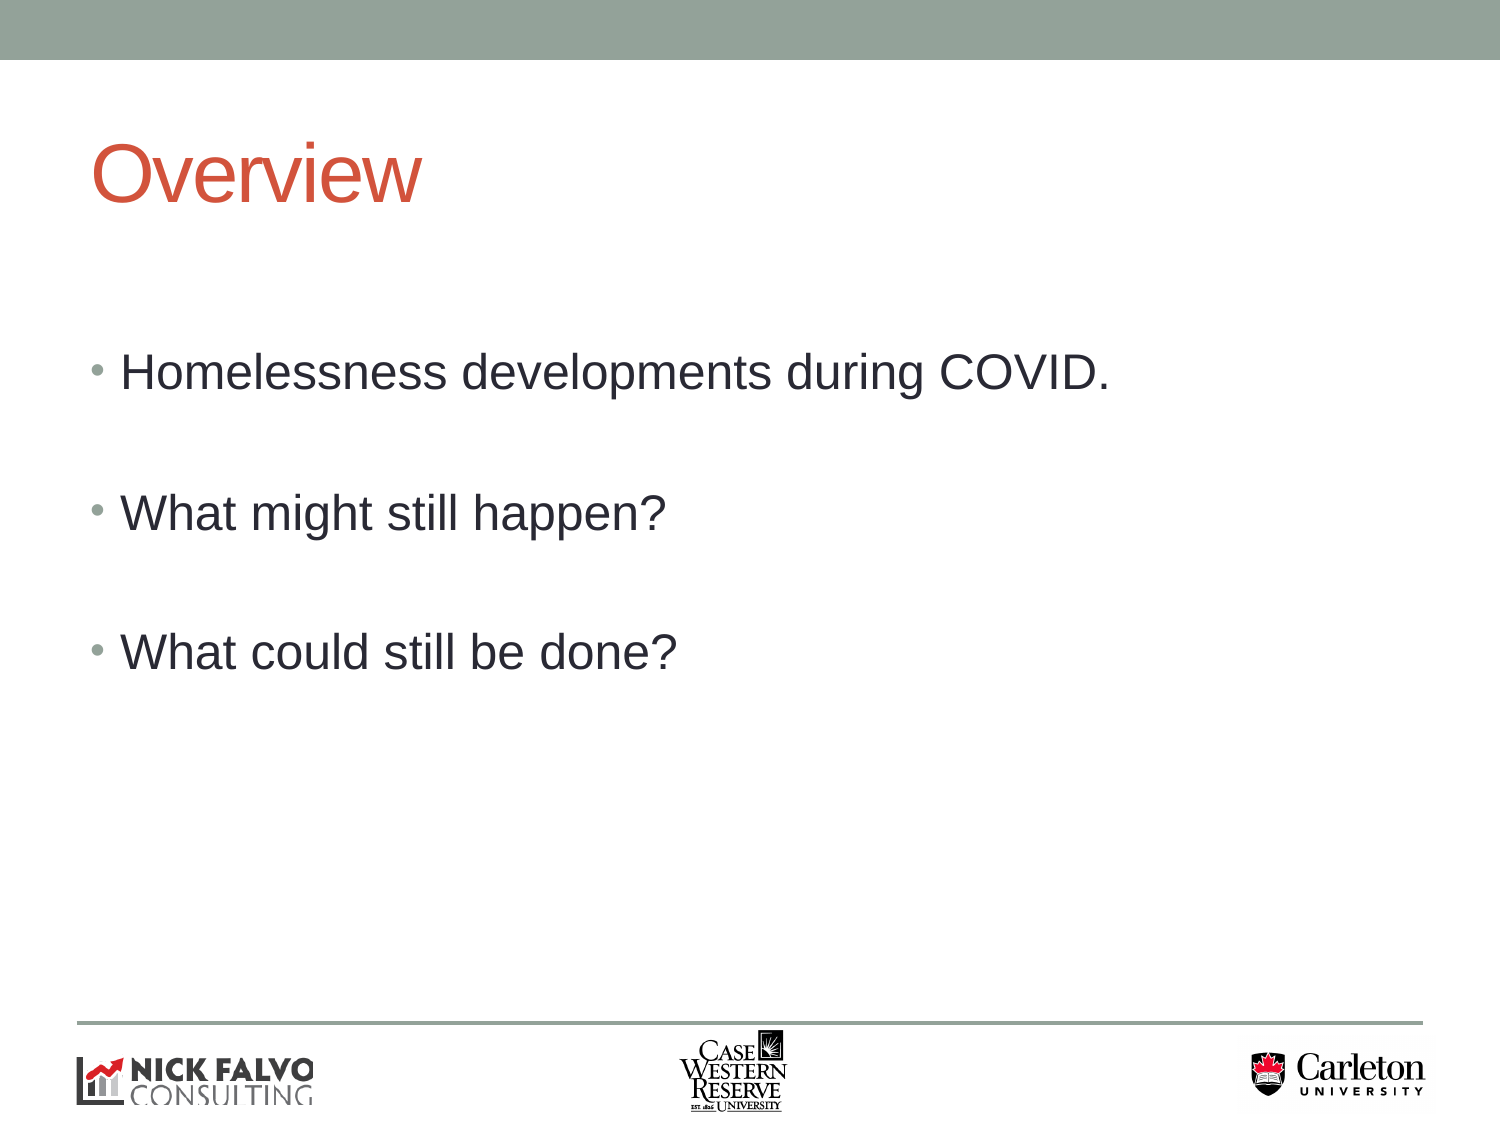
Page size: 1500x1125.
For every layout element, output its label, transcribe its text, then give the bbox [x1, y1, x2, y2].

title Overview [75, 87, 1425, 250]
picture [1237, 1035, 1436, 1114]
picture [679, 1030, 793, 1120]
list Homelessness developments during COVID. What might still happen? What could still be done? [75, 262, 1425, 988]
